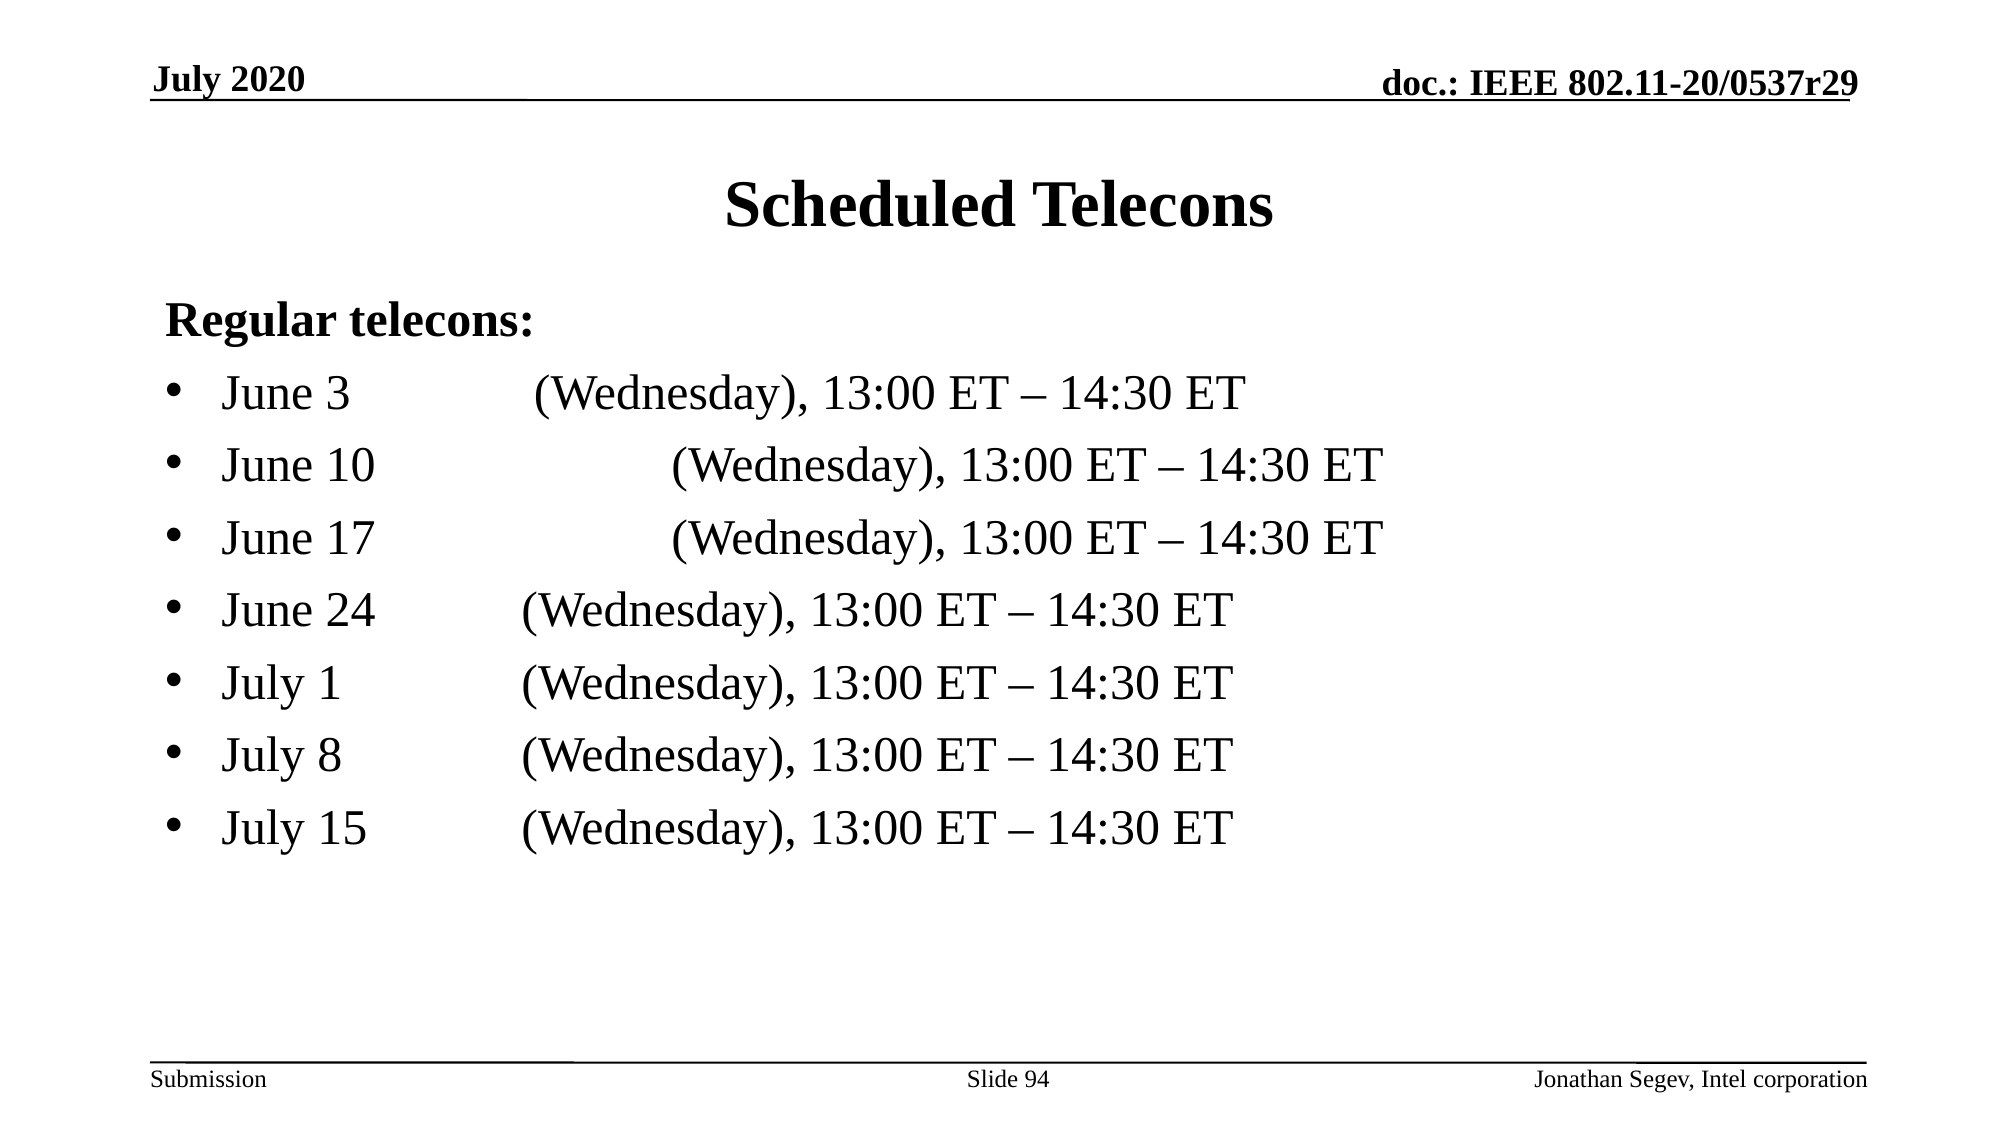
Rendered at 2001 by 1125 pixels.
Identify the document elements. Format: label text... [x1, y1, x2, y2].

footer Jonathan Segev, Intel corporation [1171, 1061, 1869, 1093]
title Scheduled Telecons [149, 112, 1850, 278]
slide_number Slide 94 [950, 1061, 1067, 1123]
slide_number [152, 54, 563, 100]
list Regular telecons: June 3 (Wednesday), 13:00 ET – 14:30 ET June 10 (Wednesday), 13:00 ET – 14:30 ET June 17 (Wednesday), 13:00 ET – 14:30 ET June 24 (Wednesday), 13:00 ET – 14:30 ET July 1 (Wednesday), 13:00 ET – 14:30 ET July 8 (Wednesday), 13:00 ET – 14:30 ET July 15 (Wednesday), 13:00 ET – 14:30 ET [149, 278, 1850, 670]
